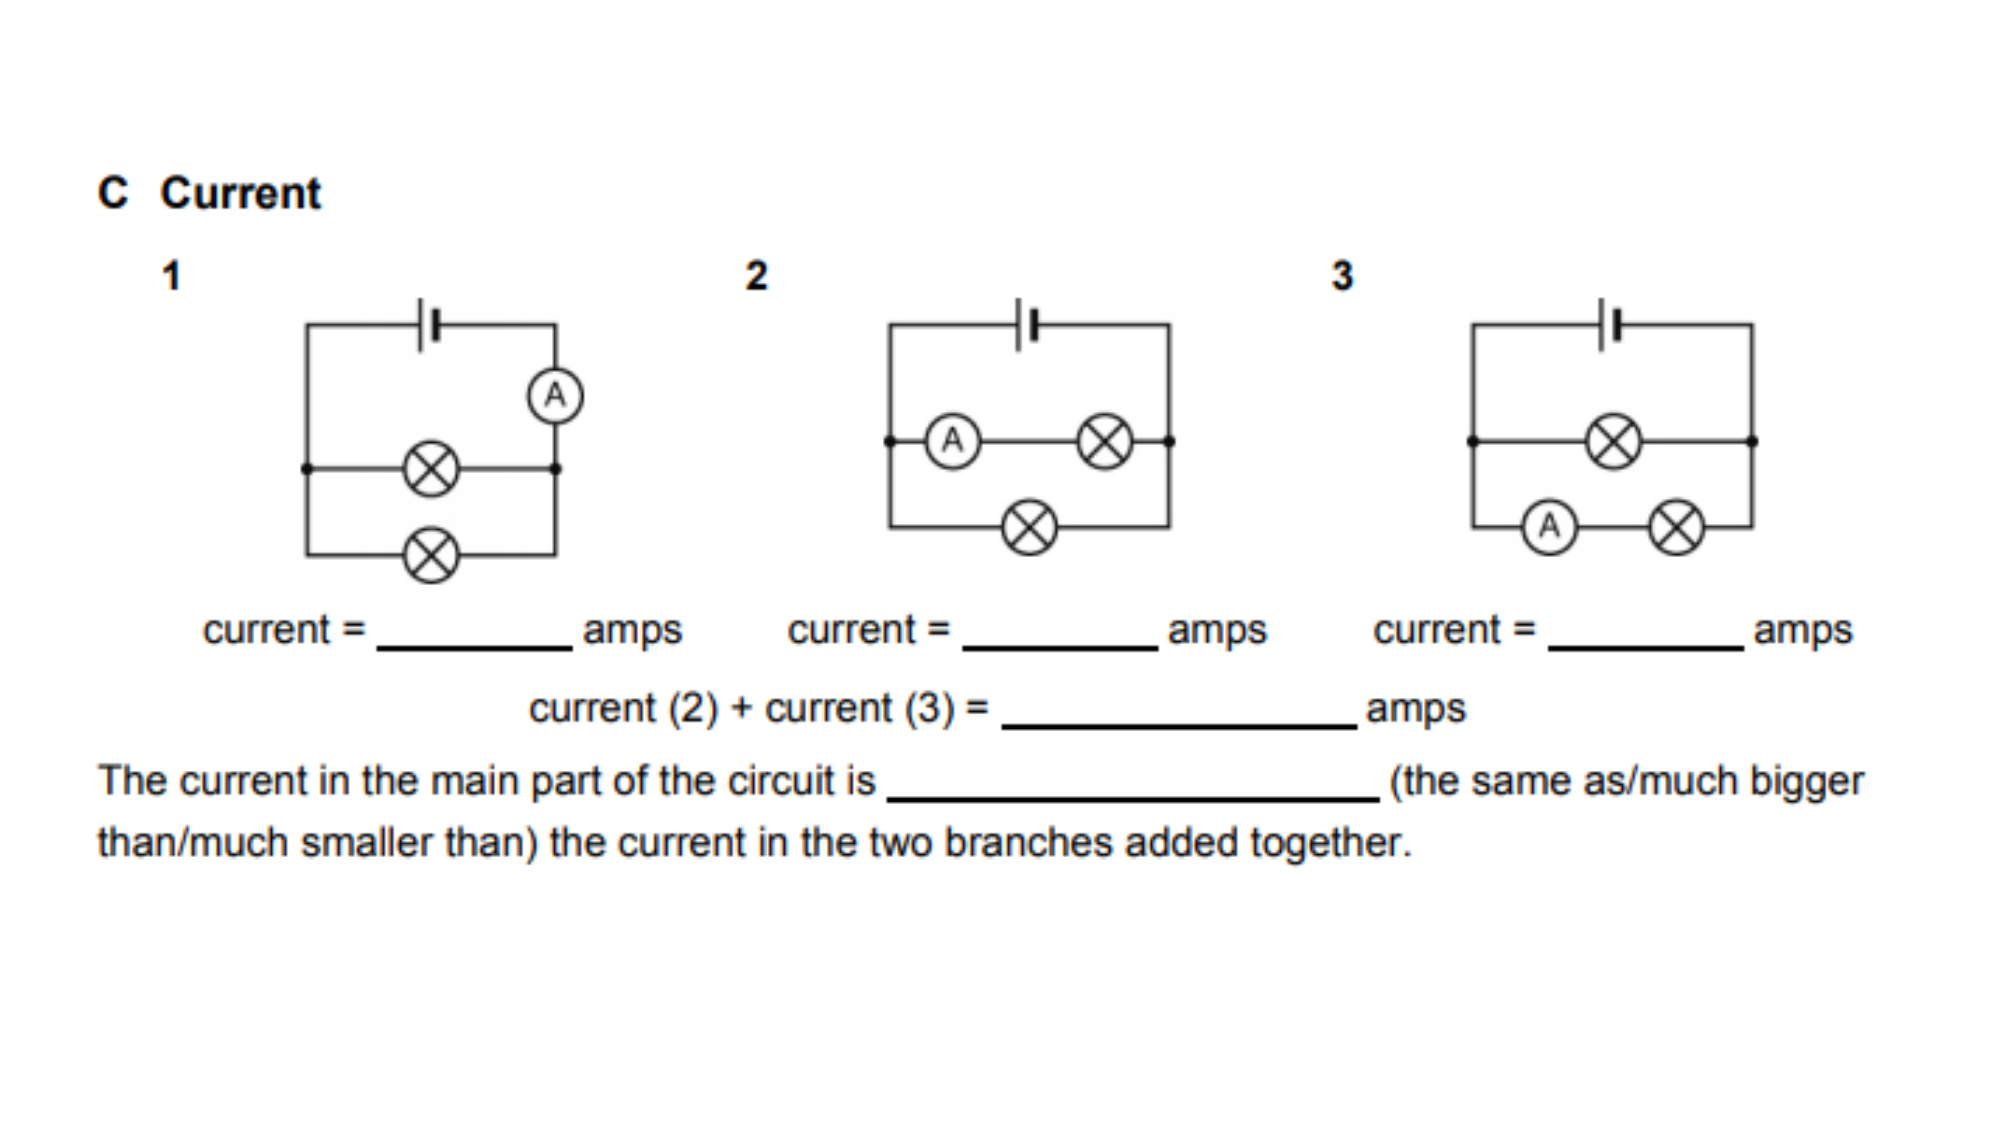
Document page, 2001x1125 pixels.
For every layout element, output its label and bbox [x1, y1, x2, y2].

picture [86, 156, 1905, 885]
